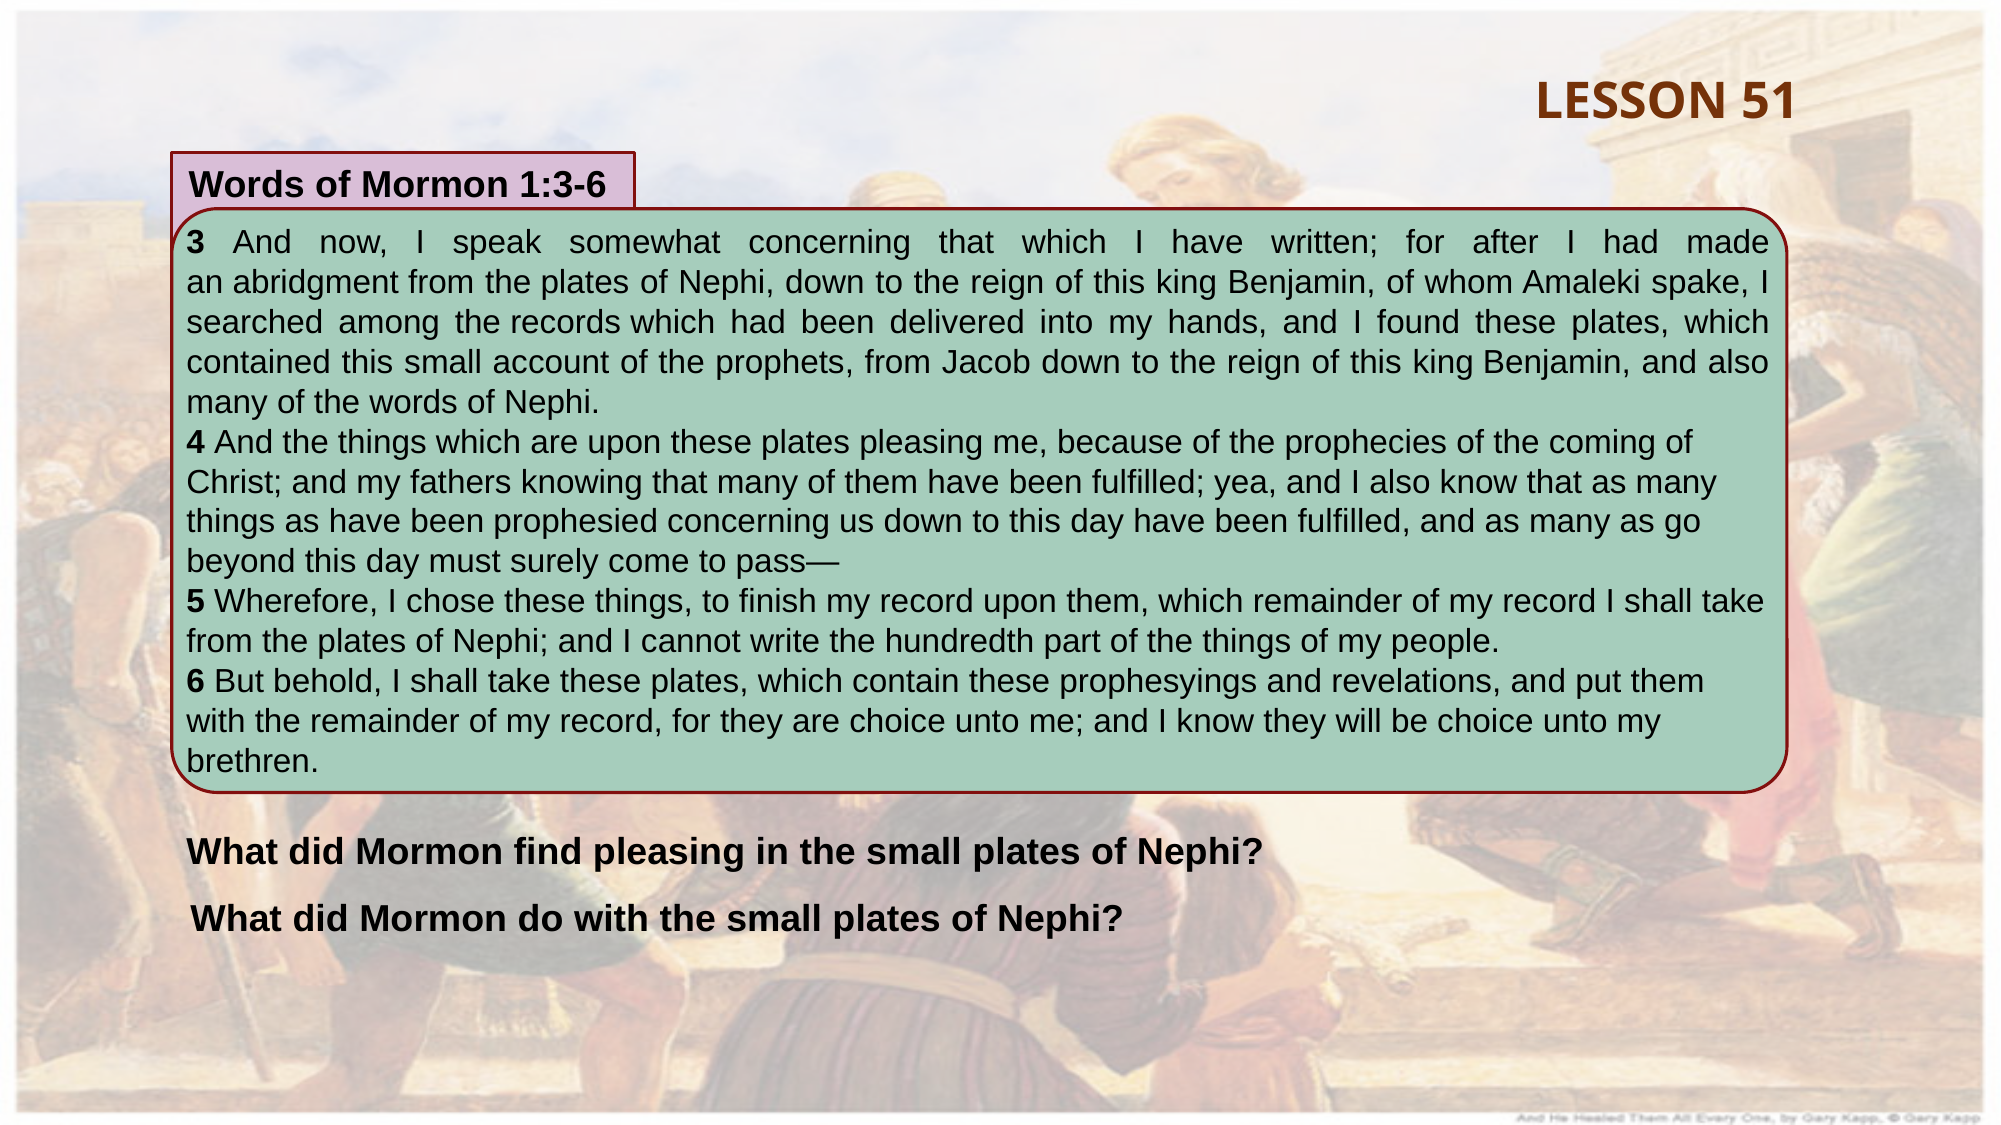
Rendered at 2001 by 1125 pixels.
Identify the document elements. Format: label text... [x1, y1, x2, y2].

text_box 3 And now, I speak somewhat concerning that which I have written; for after I had made an abridgment from the plates of Nephi, down to the reign of this king Benjamin, of whom Amaleki spake, I searched among the records which had been delivered into my hands, and I found these plates, which contained this small account of the prophets, from Jacob down to the reign of this king Benjamin, and also many of the words of Nephi. 4 And the things which are upon these plates pleasing me, because of the prophecies of the coming of Christ; and my fathers knowing that many of them have been fulfilled; yea, and I also know that as many things as have been prophesied concerning us down to this day have been fulfilled, and as many as go beyond this day must surely come to pass— 5 Wherefore, I chose these things, to finish my record upon them, which remainder of my record I shall take from the plates of Nephi; and I cannot write the hundredth part of the things of my people. 6 But behold, I shall take these plates, which contain these prophesyings and revelations, and put them with the remainder of my record, for they are choice unto me; and I know they will be choice unto my brethren. [171, 212, 1787, 787]
text_box What did Mormon find pleasing in the small plates of Nephi? [171, 819, 1298, 880]
text_box [170, 151, 636, 245]
text_box Words of Mormon 1:3-6 [173, 152, 633, 212]
text_box LESSON 51 [1519, 60, 1829, 183]
text_box What did Mormon do with the small plates of Nephi? [175, 886, 1141, 947]
text_box [633, 207, 1763, 212]
text_box [192, 787, 1767, 795]
